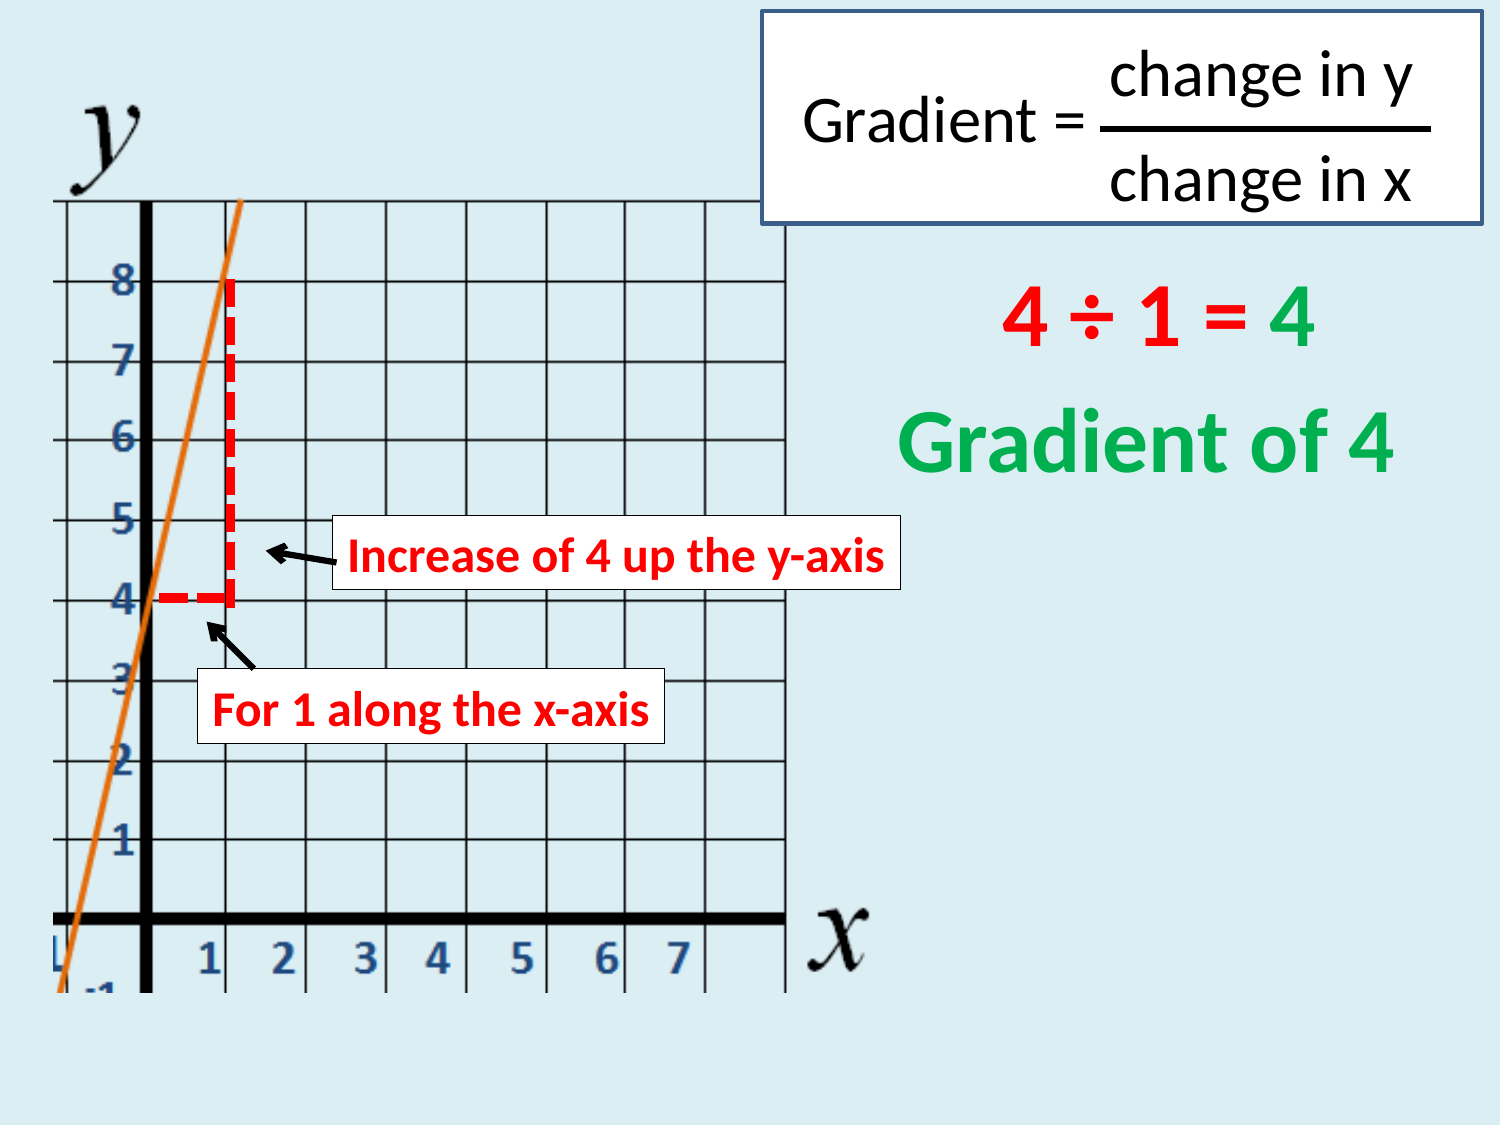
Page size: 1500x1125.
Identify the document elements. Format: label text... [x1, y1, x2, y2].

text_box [206, 621, 255, 669]
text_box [265, 550, 337, 563]
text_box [761, 10, 1483, 224]
text_box 4 ÷ 1 = 4 [987, 247, 1332, 372]
text_box Gradient of 4 [920, 373, 1411, 499]
picture [52, 66, 916, 993]
